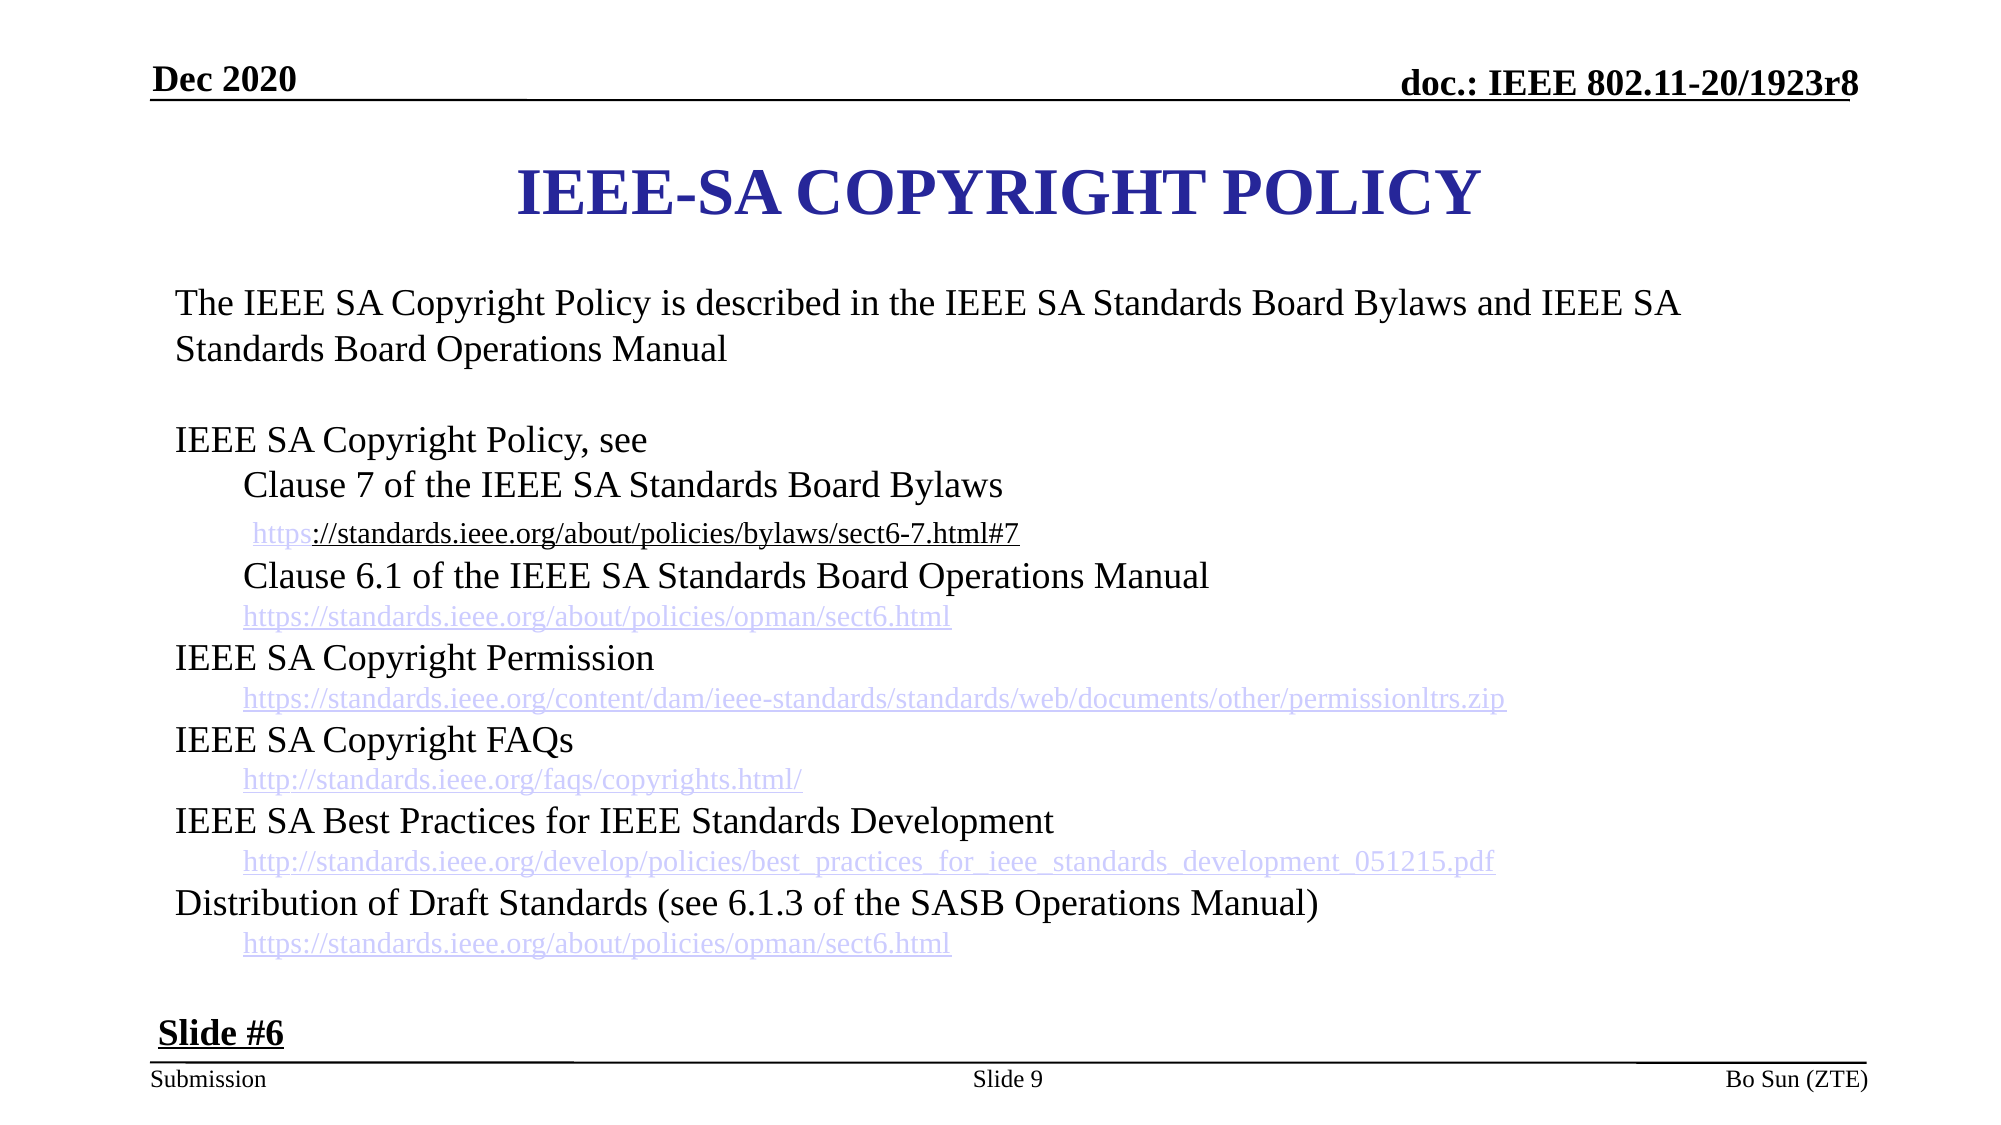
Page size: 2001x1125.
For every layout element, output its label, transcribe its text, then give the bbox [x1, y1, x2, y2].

text_box The IEEE SA Copyright Policy is described in the IEEE SA Standards Board Bylaws and IEEE SA Standards Board Operations Manual IEEE SA Copyright Policy, see Clause 7 of the IEEE SA Standards Board Bylaws https://standards.ieee.org/about/policies/bylaws/sect6-7.html#7 Clause 6.1 of the IEEE SA Standards Board Operations Manual https://standards.ieee.org/about/policies/opman/sect6.html IEEE SA Copyright Permission https://standards.ieee.org/content/dam/ieee-standards/standards/web/documents/other/permissionltrs.zip IEEE SA Copyright FAQs http://standards.ieee.org/faqs/copyrights.html/ IEEE SA Best Practices for IEEE Standards Development http://standards.ieee.org/develop/policies/best_practices_for_ieee_standards_development_051215.pdf Distribution of Draft Standards (see 6.1.3 of the SASB Operations Manual) https://standards.ieee.org/about/policies/opman/sect6.html [174, 270, 1776, 971]
footer Bo Sun (ZTE) [1171, 1061, 1869, 1093]
slide_number Slide 9 [949, 1061, 1067, 1123]
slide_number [152, 54, 563, 100]
text_box IEEE-SA COPYRIGHT POLICY [362, 100, 1638, 270]
text_box Slide #6 [143, 1000, 300, 1061]
